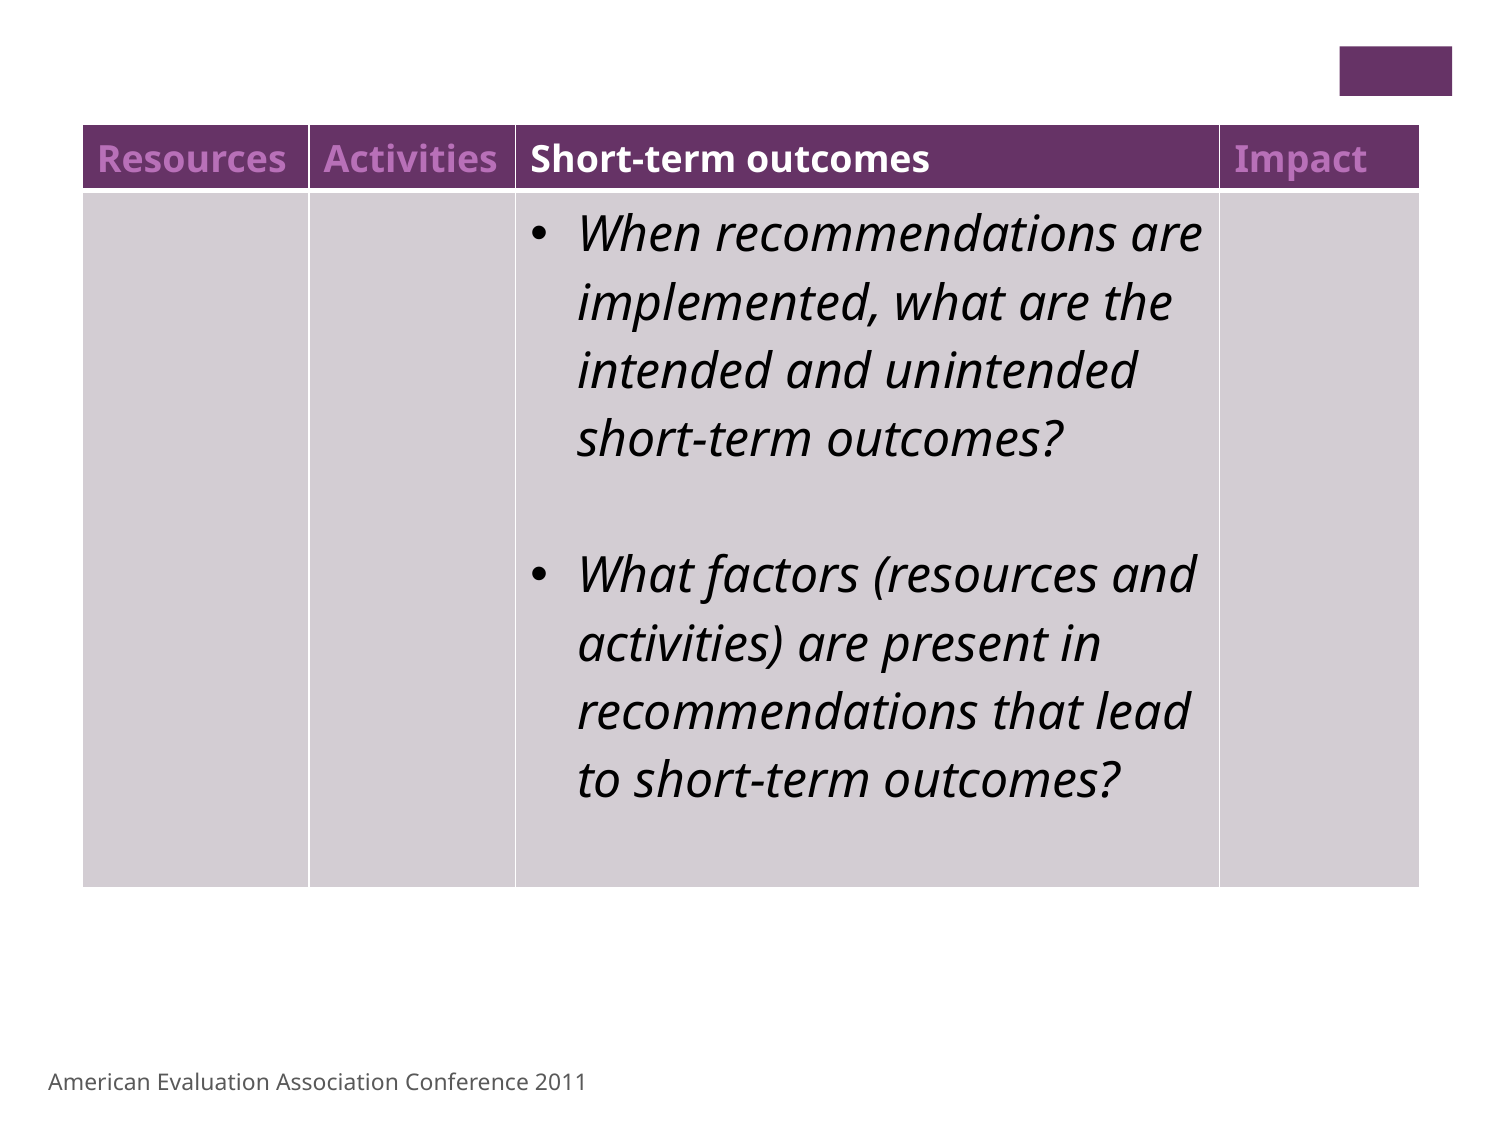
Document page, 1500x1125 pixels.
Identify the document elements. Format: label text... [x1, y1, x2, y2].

table_cell When recommendations are implemented, what are the intended and unintended short-term outcomes? What factors (resources and activities) are present in recommendations that lead to short-term outcomes? [516, 193, 1219, 887]
table_cell [1220, 193, 1419, 887]
footer American Evaluation Association Conference 2011 [33, 1053, 1038, 1114]
table_cell [83, 193, 308, 887]
table_cell [310, 193, 515, 887]
table_header Activities [310, 125, 515, 188]
table_header Resources [83, 125, 308, 188]
table_header Impact [1220, 125, 1419, 188]
table_header Short-term outcomes [516, 125, 1219, 188]
